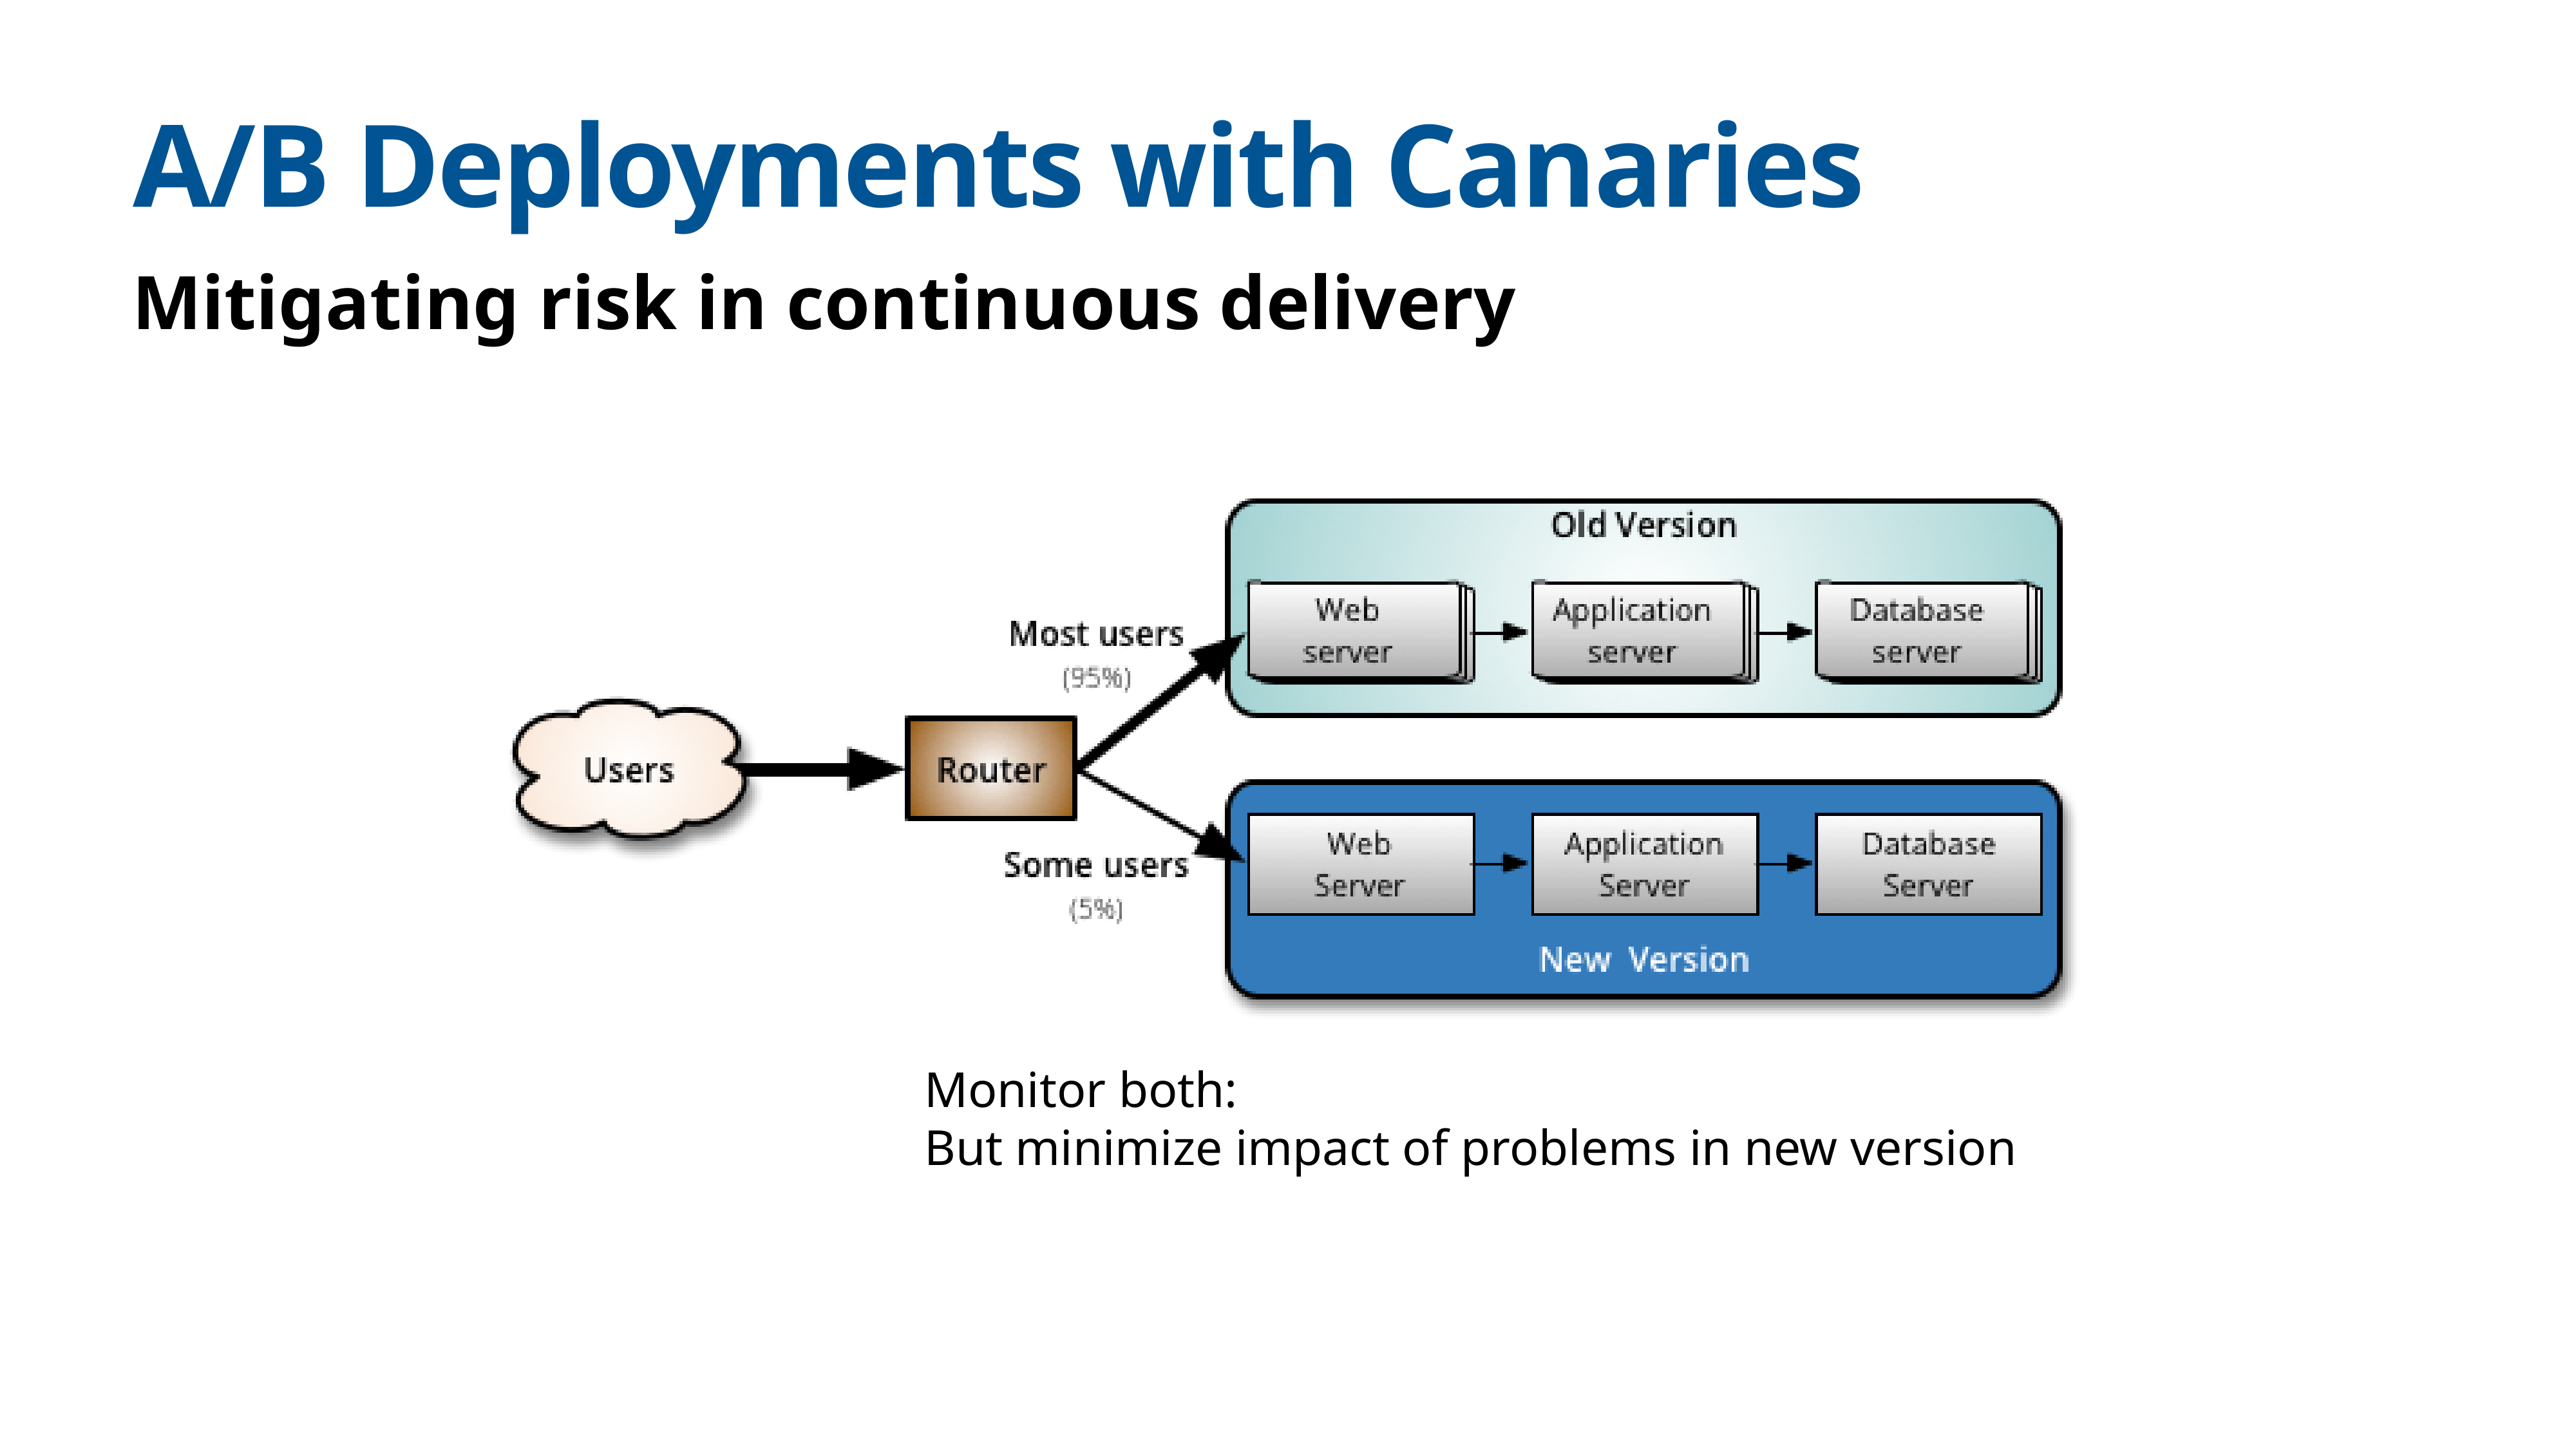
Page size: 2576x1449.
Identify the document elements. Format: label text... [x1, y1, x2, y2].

picture [463, 471, 2113, 1056]
text_box Monitor both: But minimize impact of problems in new version [916, 1056, 2025, 1183]
title A/B Deployments with Canaries [127, 113, 2449, 250]
list Mitigating risk in continuous delivery [127, 250, 2449, 350]
